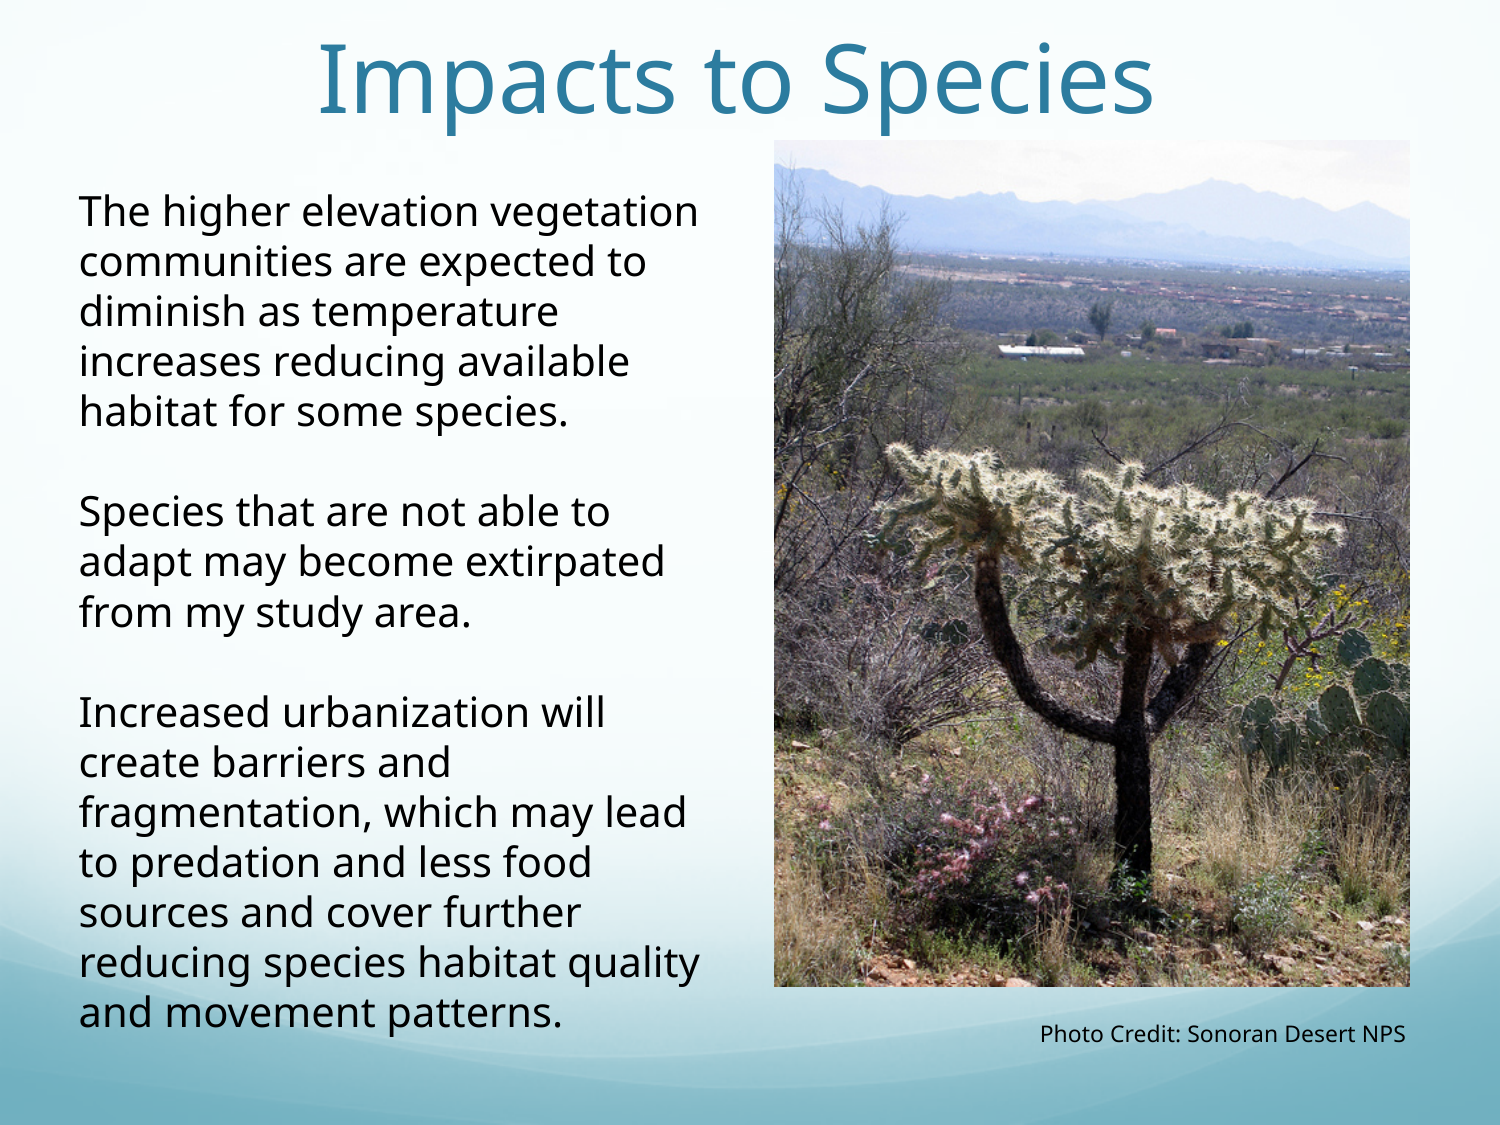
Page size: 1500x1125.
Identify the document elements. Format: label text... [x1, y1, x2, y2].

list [774, 140, 1410, 988]
text_box The higher elevation vegetation communities are expected to diminish as temperature increases reducing available habitat for some species. Species that are not able to adapt may become extirpated from my study area. Increased urbanization will create barriers and fragmentation, which may lead to predation and less food sources and cover further reducing species habitat quality and movement patterns. [63, 177, 716, 1083]
text_box Photo Credit: Sonoran Desert NPS [1025, 1011, 1500, 1055]
title Impacts to Species [90, 0, 1410, 141]
